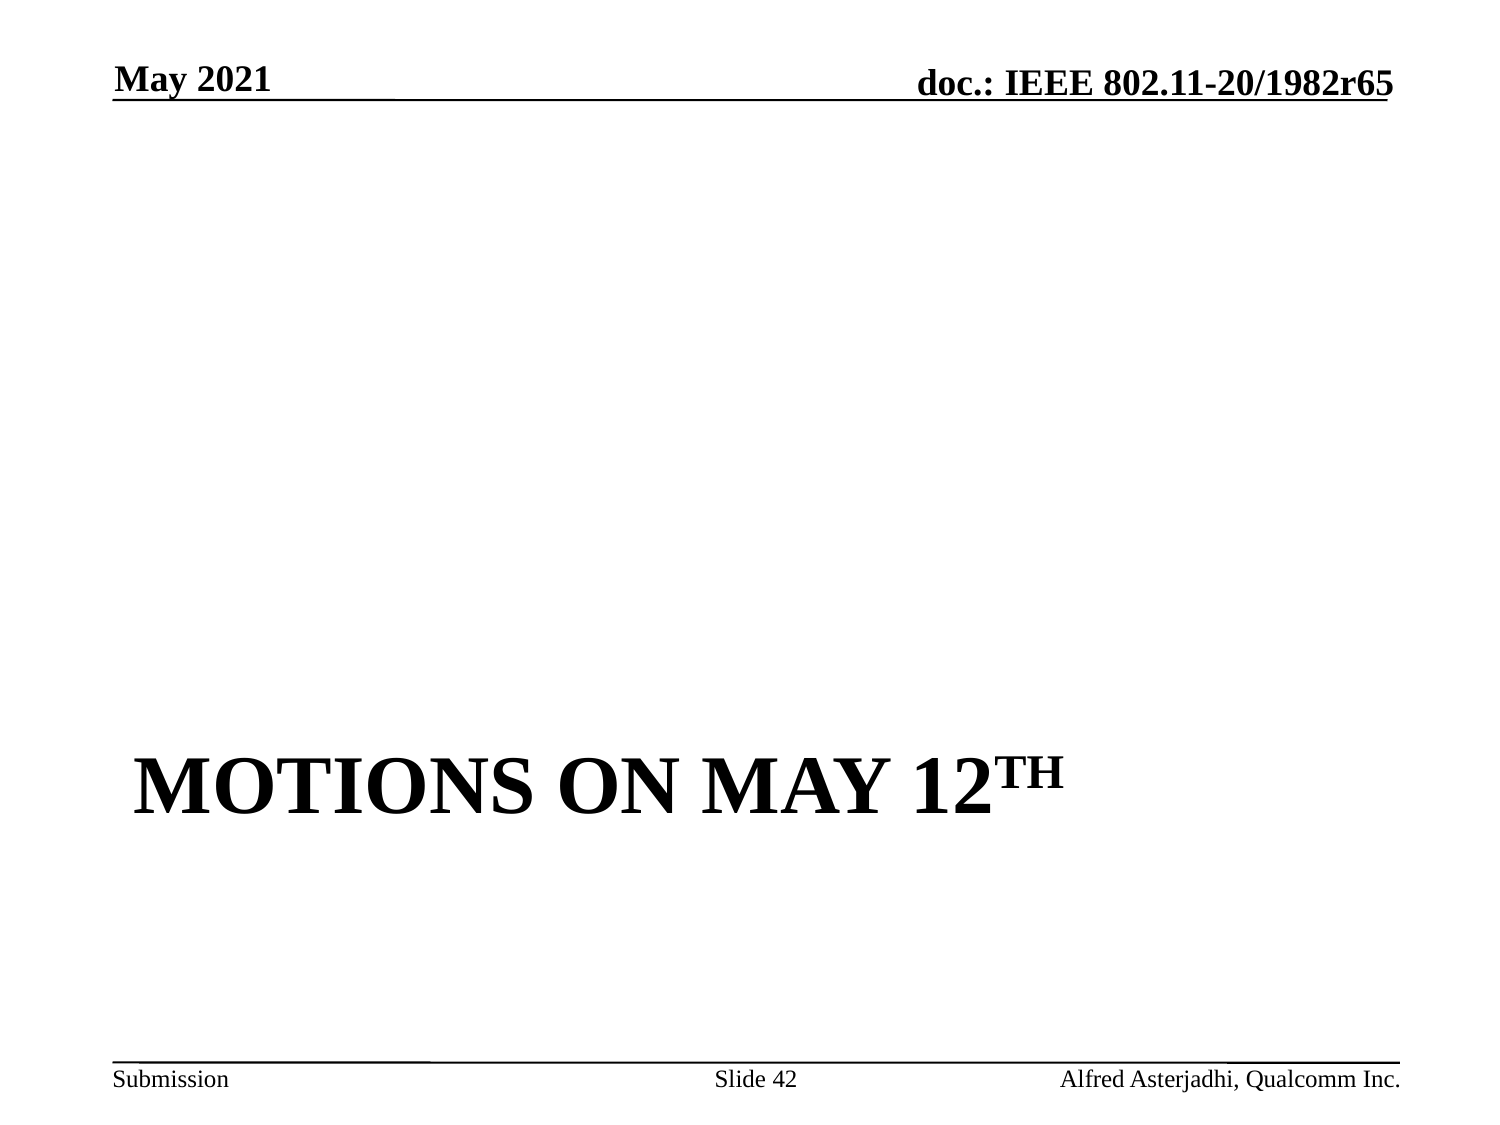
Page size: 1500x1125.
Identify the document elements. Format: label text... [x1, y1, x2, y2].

slide_number Slide 42 [712, 1061, 800, 1123]
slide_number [114, 54, 423, 100]
title Motions on May 12th [118, 722, 1394, 947]
footer Alfred Asterjadhi, Qualcomm Inc. [878, 1061, 1402, 1093]
